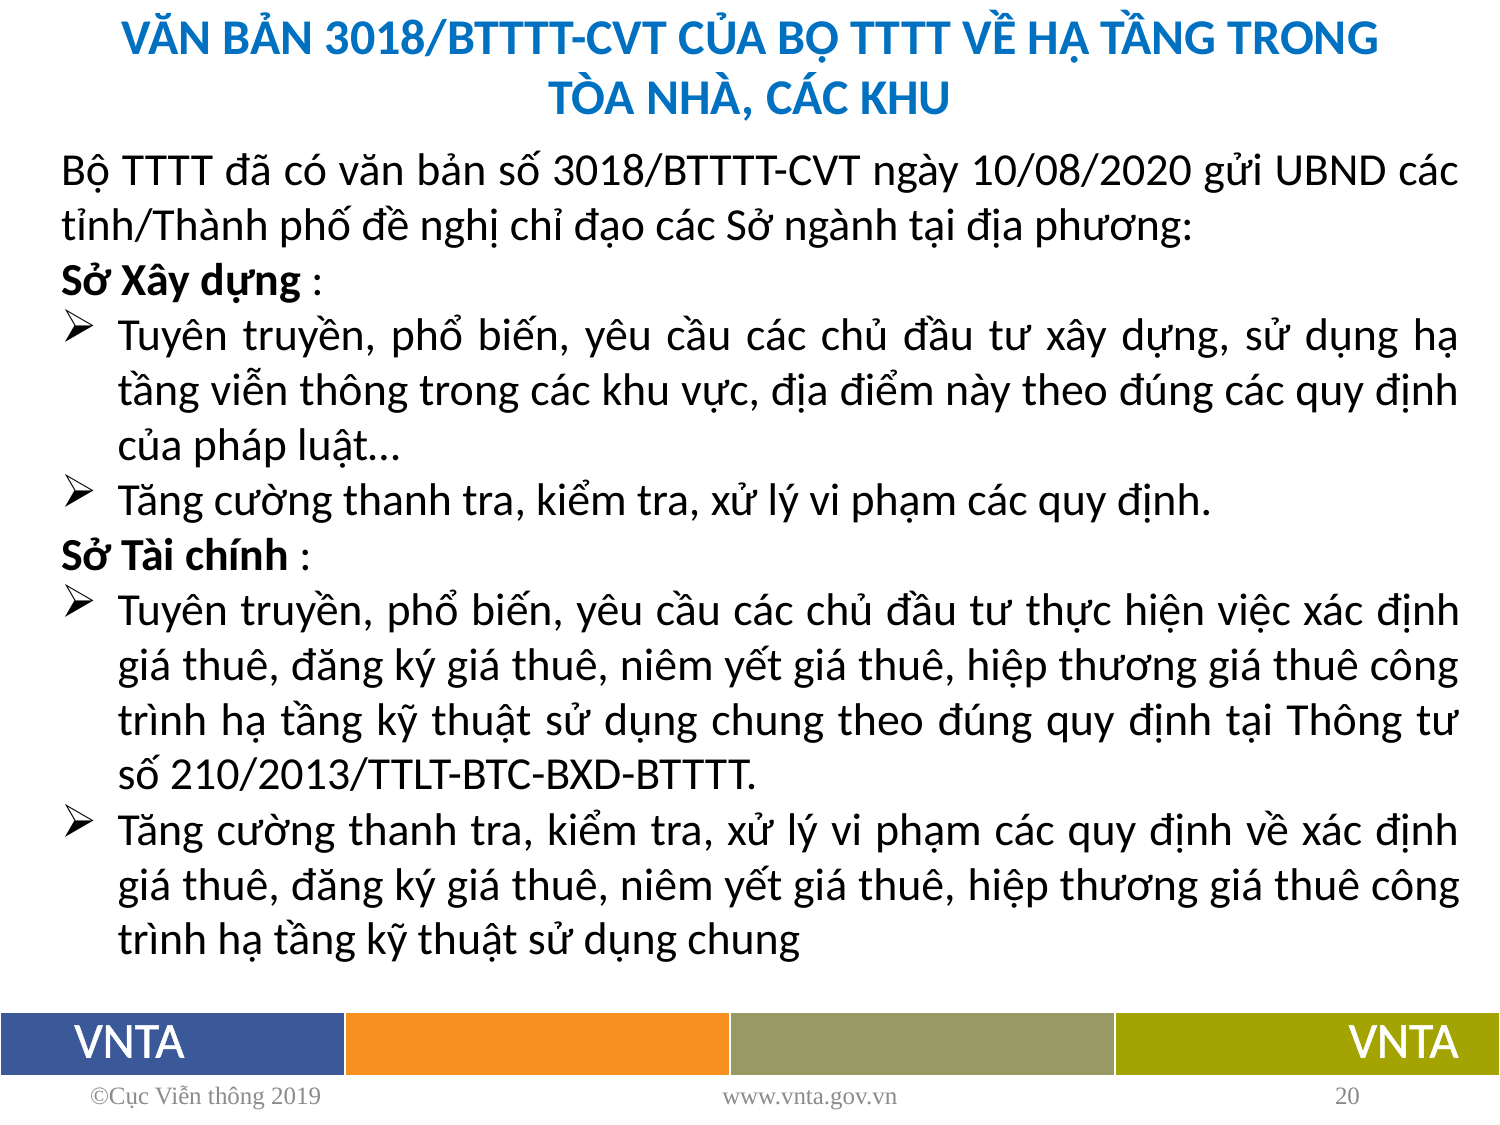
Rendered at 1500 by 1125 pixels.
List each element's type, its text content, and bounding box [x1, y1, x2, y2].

slide_number 20 [1074, 1065, 1375, 1125]
footer www.vnta.gov.vn [659, 1065, 960, 1125]
text_box Bộ TTTT đã có văn bản số 3018/BTTTT-CVT ngày 10/08/2020 gửi UBND các tỉnh/Thành phố đề nghị chỉ đạo các Sở ngành tại địa phương: Sở Xây dựng : Tuyên truyền, phổ biến, yêu cầu các chủ đầu tư xây dựng, sử dụng hạ tầng viễn thông trong các khu vực, địa điểm này theo đúng các quy định của pháp luật… Tăng cường thanh tra, kiểm tra, xử lý vi phạm các quy định. Sở Tài chính : Tuyên truyền, phổ biến, yêu cầu các chủ đầu tư thực hiện việc xác định giá thuê, đăng ký giá thuê, niêm yết giá thuê, hiệp thương giá thuê công trình hạ tầng kỹ thuật sử dụng chung theo đúng quy định tại Thông tư số 210/2013/TTLT-BTC-BXD-BTTTT. Tăng cường thanh tra, kiểm tra, xử lý vi phạm các quy định về xác định giá thuê, đăng ký giá thuê, niêm yết giá thuê, hiệp thương giá thuê công trình hạ tầng kỹ thuật sử dụng chung [46, 132, 1475, 1027]
slide_number ©Cục Viễn thông 2019 [75, 1065, 510, 1125]
text_box VĂN BẢN 3018/BTTTT-CVT CỦA BỘ TTTT VỀ HẠ TẦNG TRONG TÒA NHÀ, CÁC KHU [74, 44, 1425, 132]
